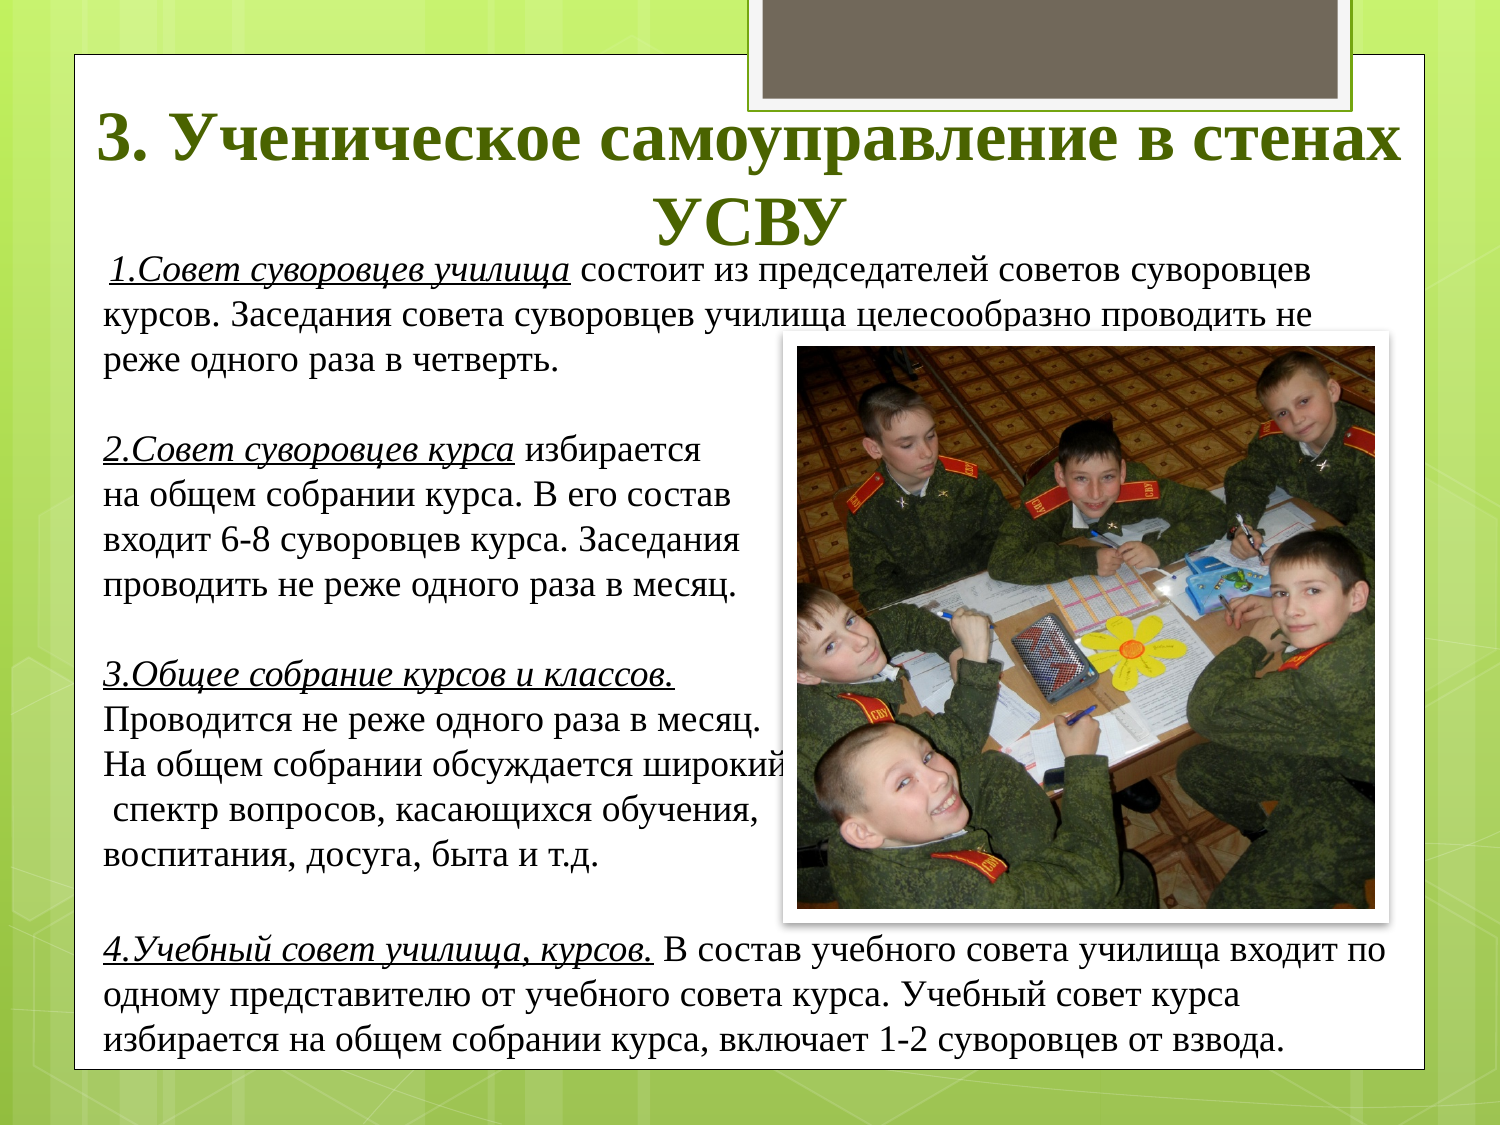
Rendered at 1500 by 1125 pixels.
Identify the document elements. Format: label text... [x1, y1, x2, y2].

picture [796, 345, 1376, 909]
title 3. Ученическое самоуправление в стенах УСВУ [76, 78, 1424, 268]
text_box 1.Совет суворовцев училища состоит из председателей советов суворовцев курсов. Заседания совета суворовцев училища целесообразно проводить не реже одного раза в четверть. 2.Совет суворовцев курса избирается на общем собрании курса. В его состав входит 6-8 суворовцев курса. Заседания проводить не реже одного раза в месяц. 3.Общее собрание курсов и классов. Проводится не реже одного раза в месяц. На общем собрании обсуждается широкий спектр вопросов, касающихся обучения, воспитания, досуга, быта и т.д. 4.Учебный совет училища, курсов. В состав учебного совета училища входит по одному представителю от учебного совета курса. Учебный совет курса избирается на общем собрании курса, включает 1-2 суворовцев от взвода. [88, 236, 1412, 1117]
